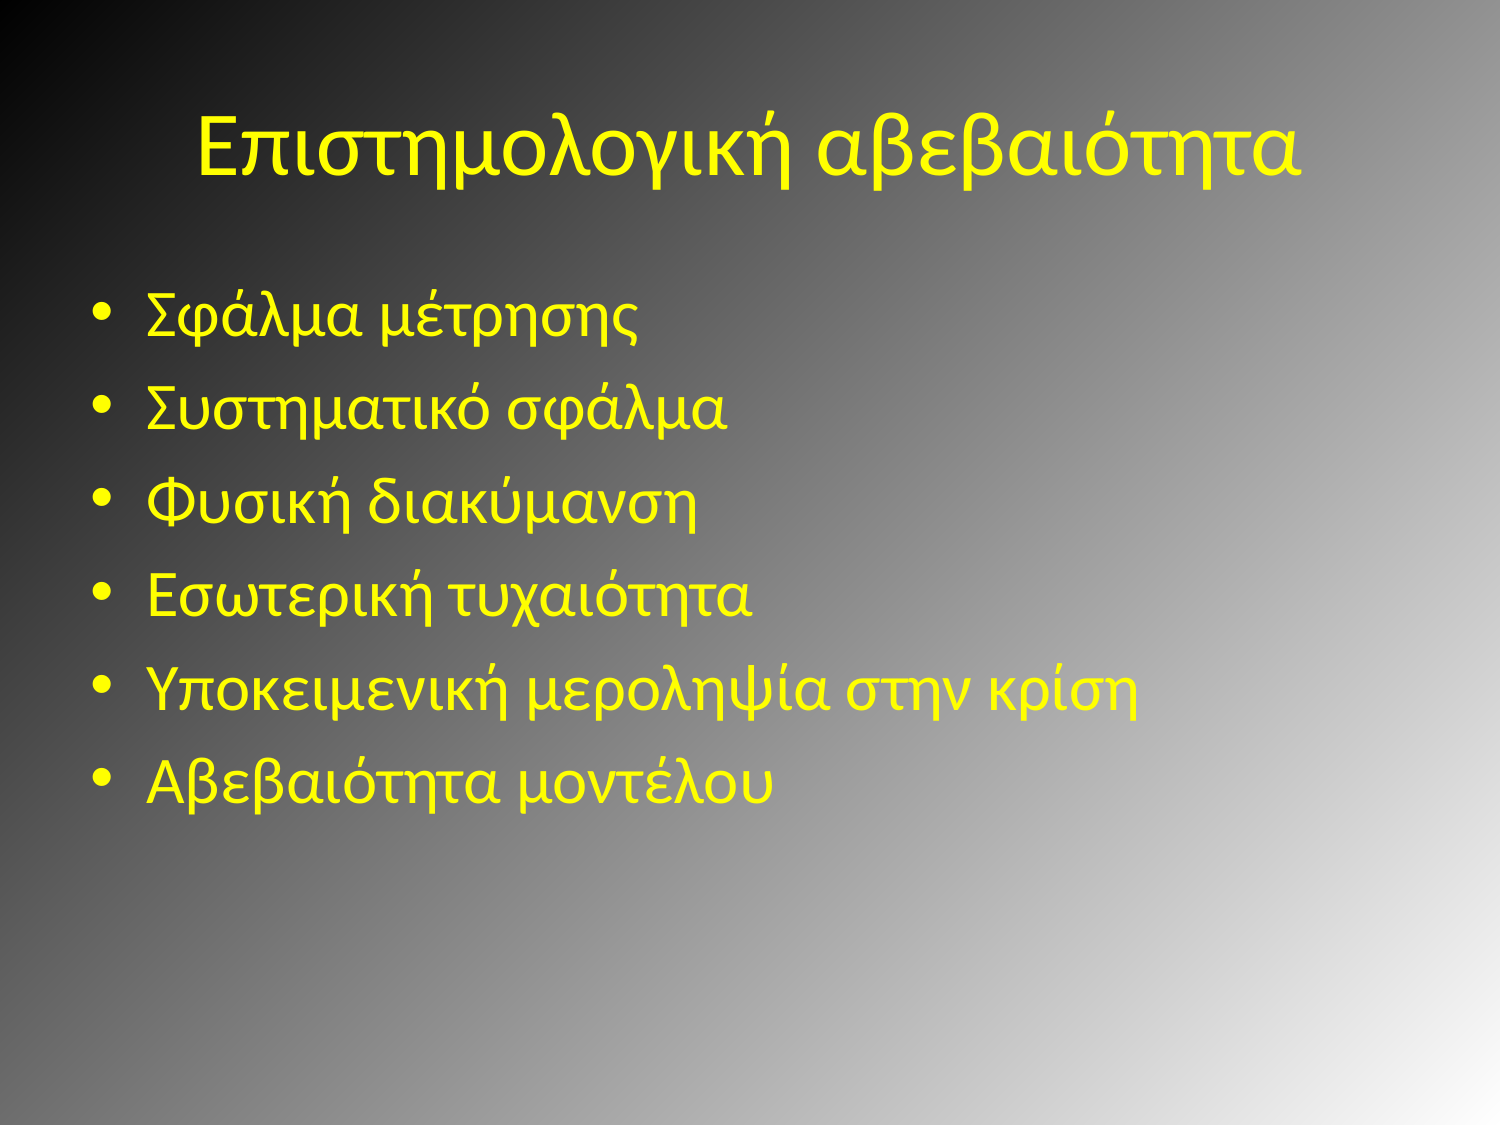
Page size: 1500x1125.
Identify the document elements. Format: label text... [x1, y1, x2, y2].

list Σφάλμα μέτρησης Συστηματικό σφάλμα Φυσική διακύμανση Εσωτερική τυχαιότητα Υποκειμενική μεροληψία στην κρίση Αβεβαιότητα μοντέλου [75, 262, 1425, 1005]
title Επιστημολογική αβεβαιότητα [75, 45, 1425, 233]
